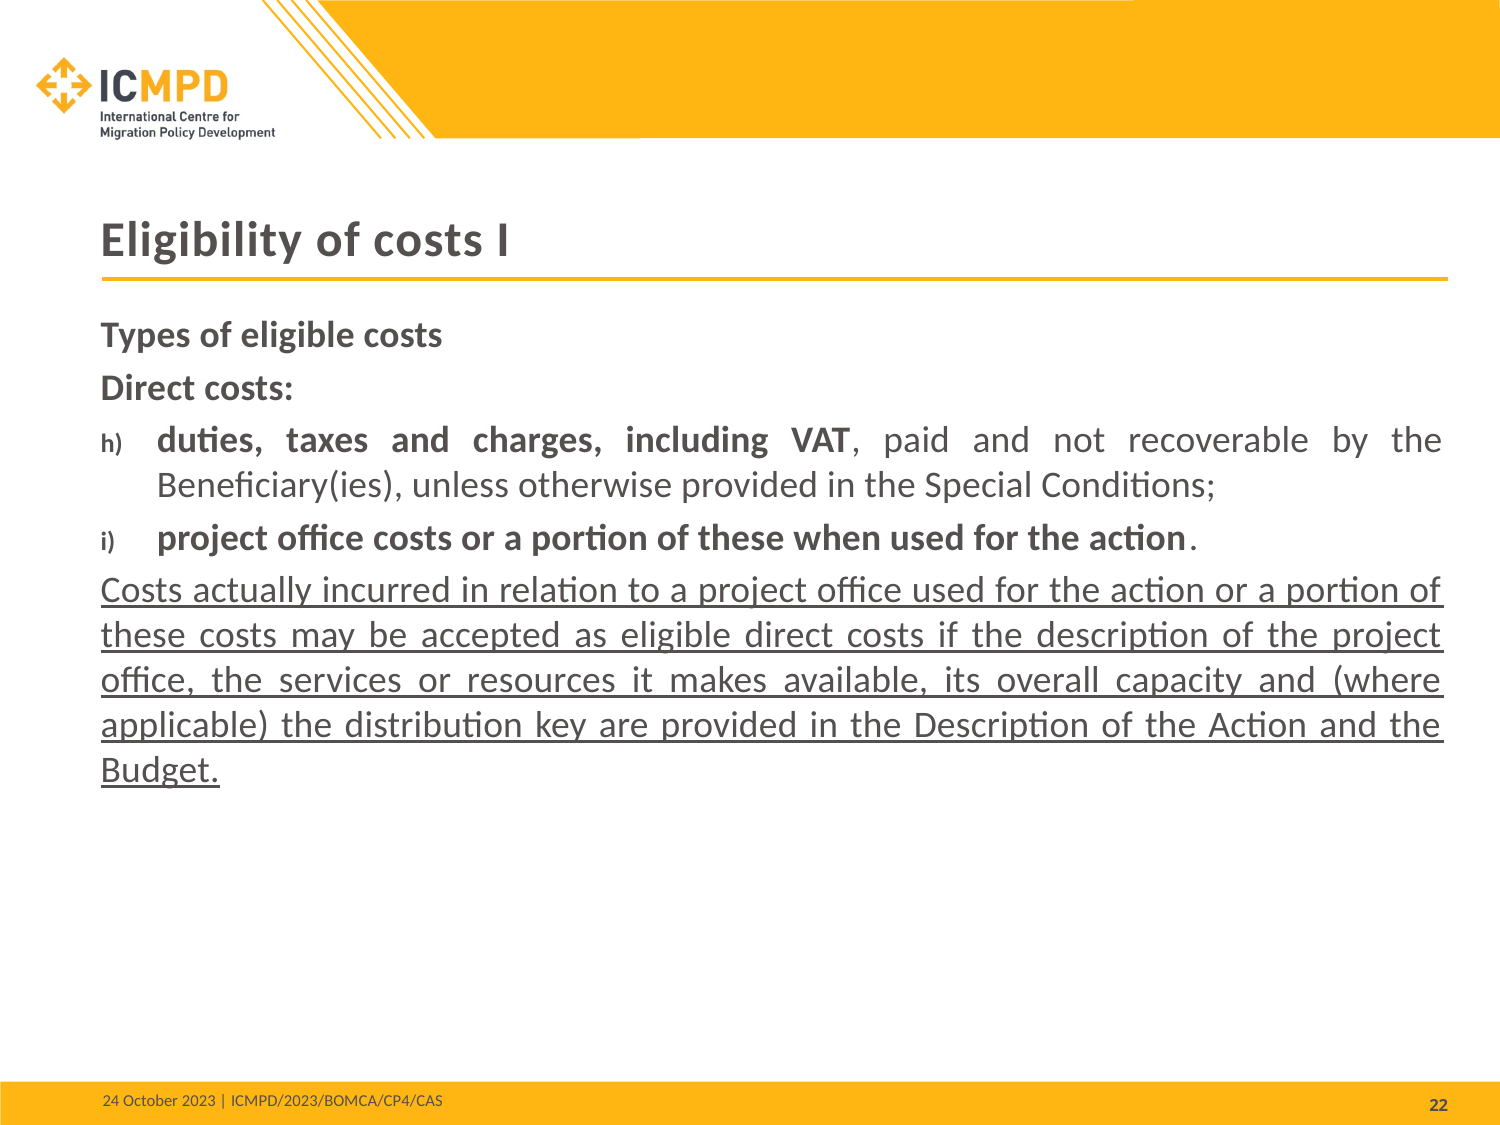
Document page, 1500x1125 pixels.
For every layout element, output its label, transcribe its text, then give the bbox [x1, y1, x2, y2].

list Types of eligible costs Direct costs: duties, taxes and charges, including VAT, paid and not recoverable by the Beneficiary(ies), unless otherwise provided in the Special Conditions; project office costs or a portion of these when used for the action. Costs actually incurred in relation to a project office used for the action or a portion of these costs may be accepted as eligible direct costs if the description of the project office, the services or resources it makes available, its overall capacity and (where applicable) the distribution key are provided in the Description of the Action and the Budget. [85, 302, 1459, 1029]
title Eligibility of costs I [85, 149, 1459, 274]
picture [33, 54, 278, 142]
